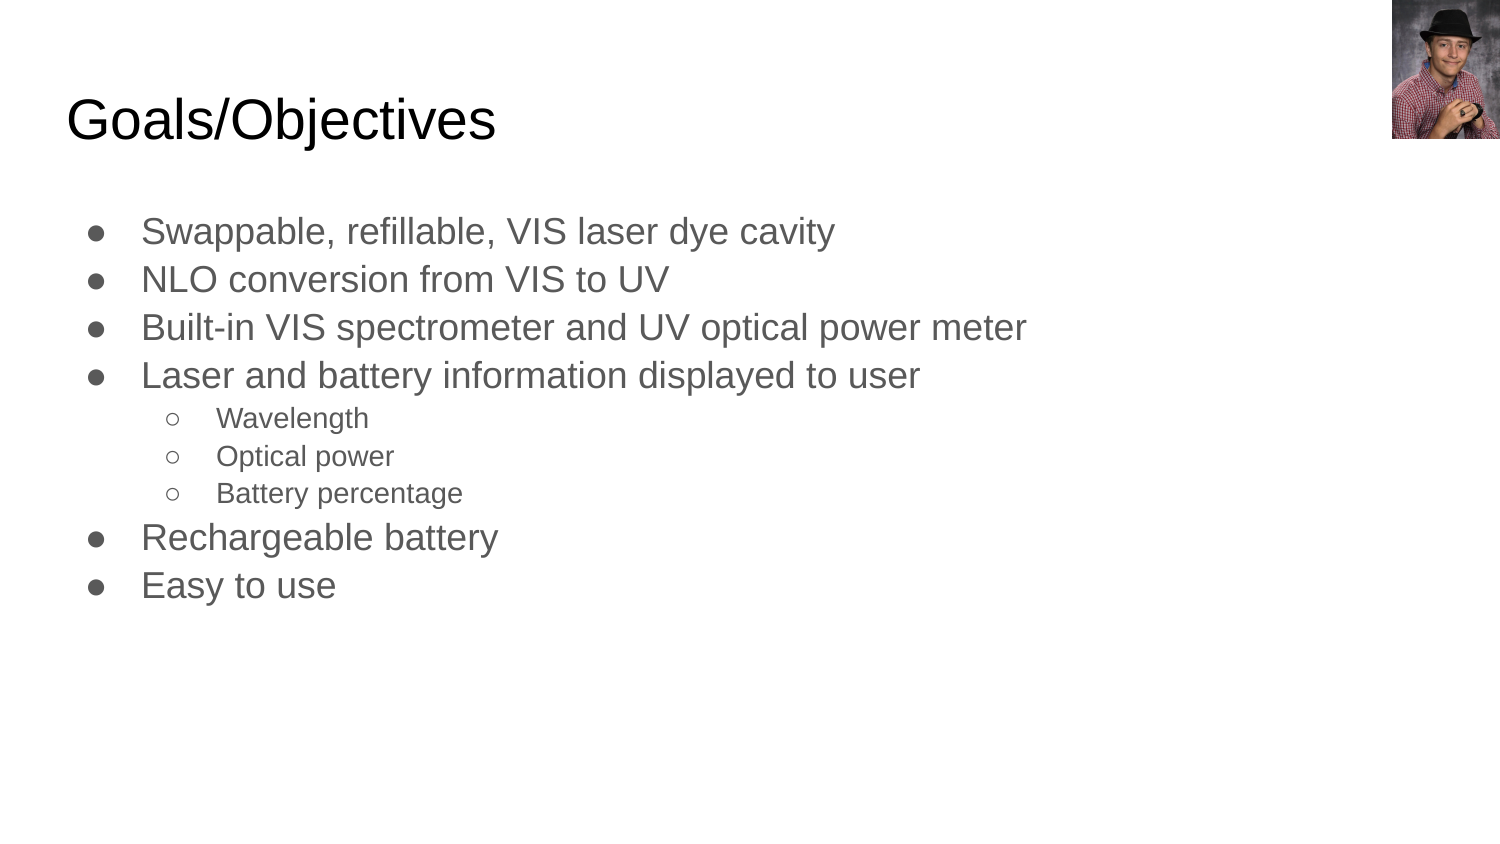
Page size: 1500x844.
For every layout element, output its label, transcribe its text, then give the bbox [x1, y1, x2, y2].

list Swappable, refillable, VIS laser dye cavity NLO conversion from VIS to UV Built-in VIS spectrometer and UV optical power meter Laser and battery information displayed to user Wavelength Optical power Battery percentage Rechargeable battery Easy to use [51, 189, 1449, 750]
title Goals/Objectives [51, 72, 1449, 167]
picture [1392, 0, 1500, 140]
